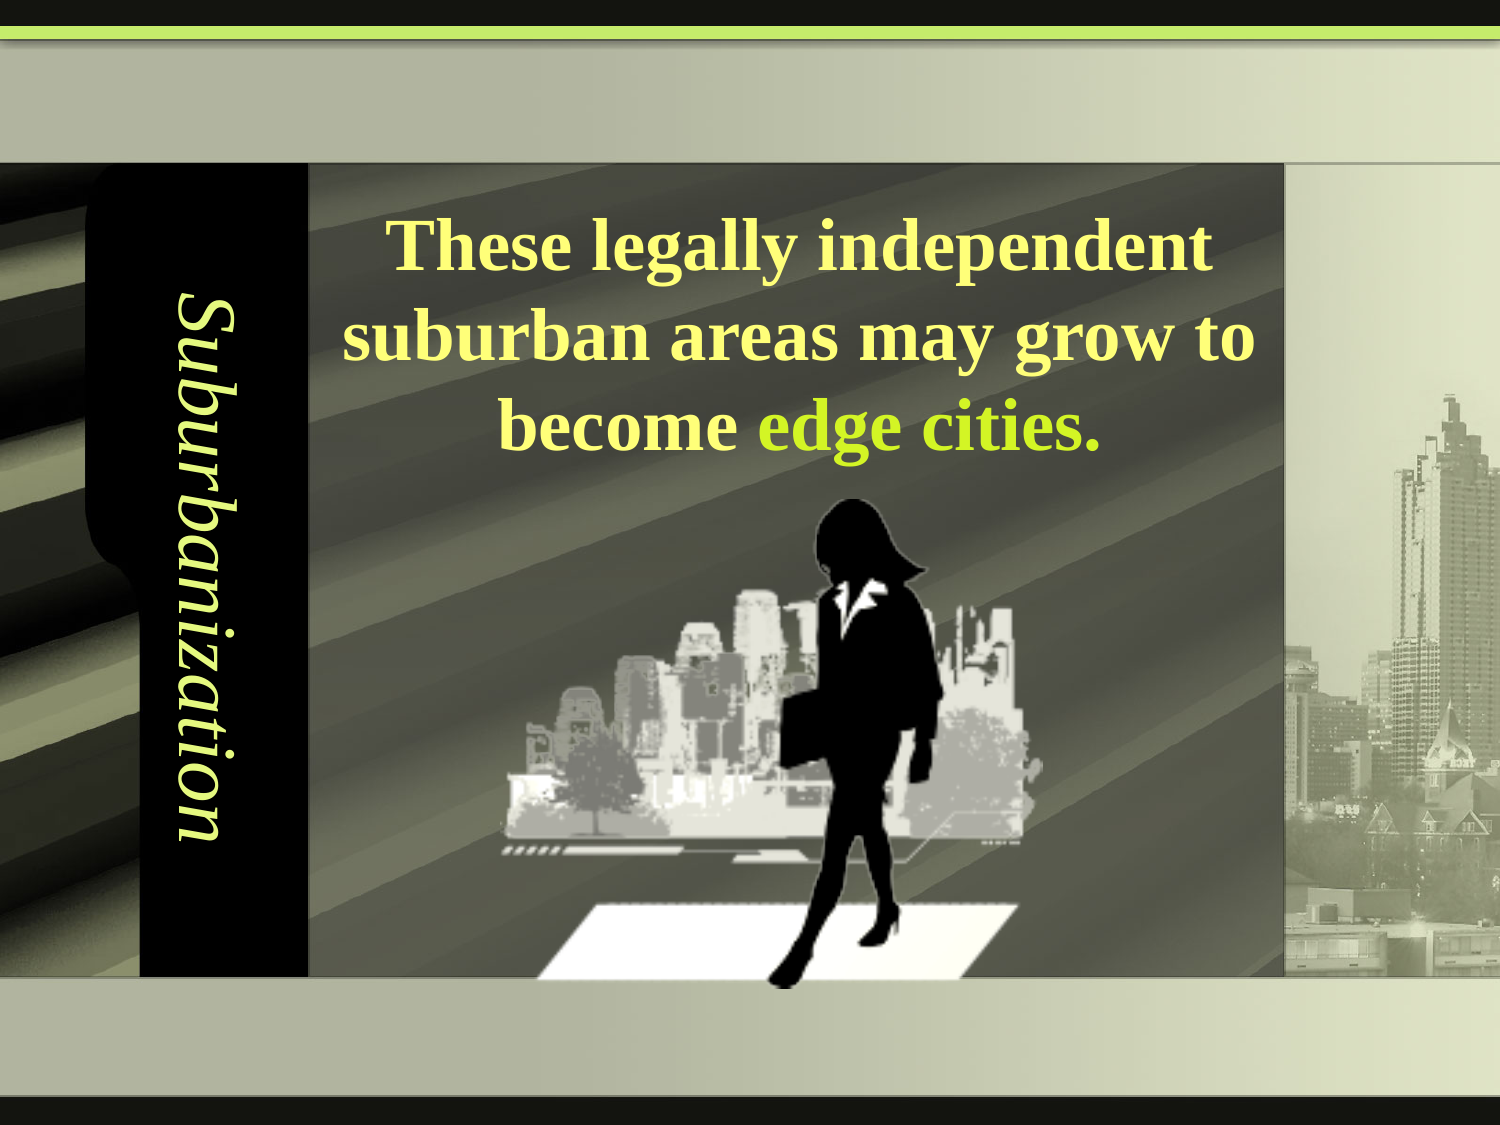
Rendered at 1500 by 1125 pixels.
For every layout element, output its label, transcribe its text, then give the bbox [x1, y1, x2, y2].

title Suburbanization [124, 162, 301, 976]
list These legally independent suburban areas may grow to become edge cities. [324, 187, 1276, 963]
picture [0, 0, 1500, 1125]
